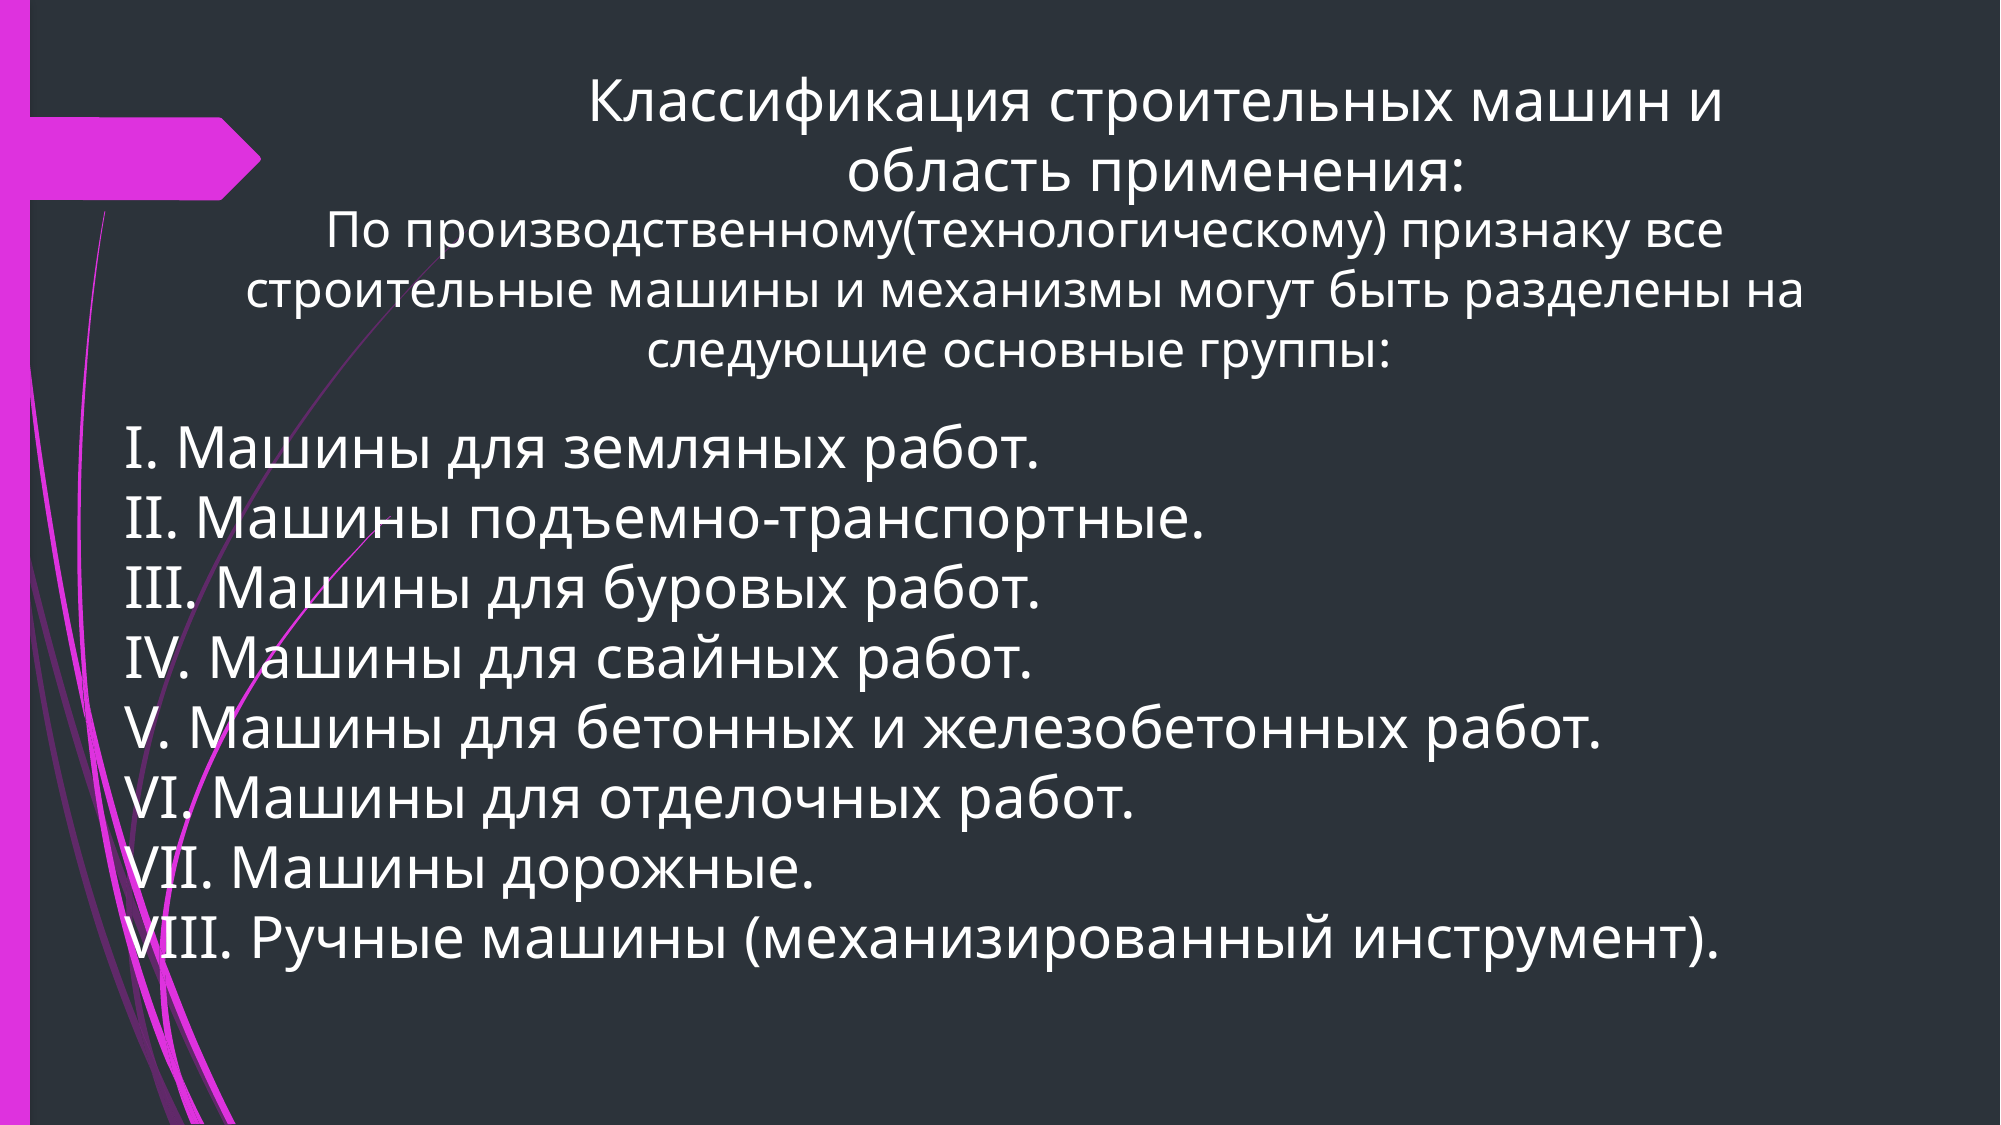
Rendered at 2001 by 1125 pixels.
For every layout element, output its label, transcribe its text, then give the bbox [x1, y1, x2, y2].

list I. Машины для земляных работ. II. Машины подъемно-транспортные. III. Машины для буровых работ. IV. Машины для свайных работ. V. Машины для бетонных и железобетонных работ. VI. Машины для отделочных работ. VII. Машины дорожные. VIII. Ручные машины (механизированный инструмент). [109, 402, 1939, 1089]
title Классификация строительных машин и область применения: [454, 55, 1859, 190]
text_box По производственному(технологическому) признаку все строительные машины и механизмы могут быть разделены на следующие основные группы: [136, 190, 1915, 385]
